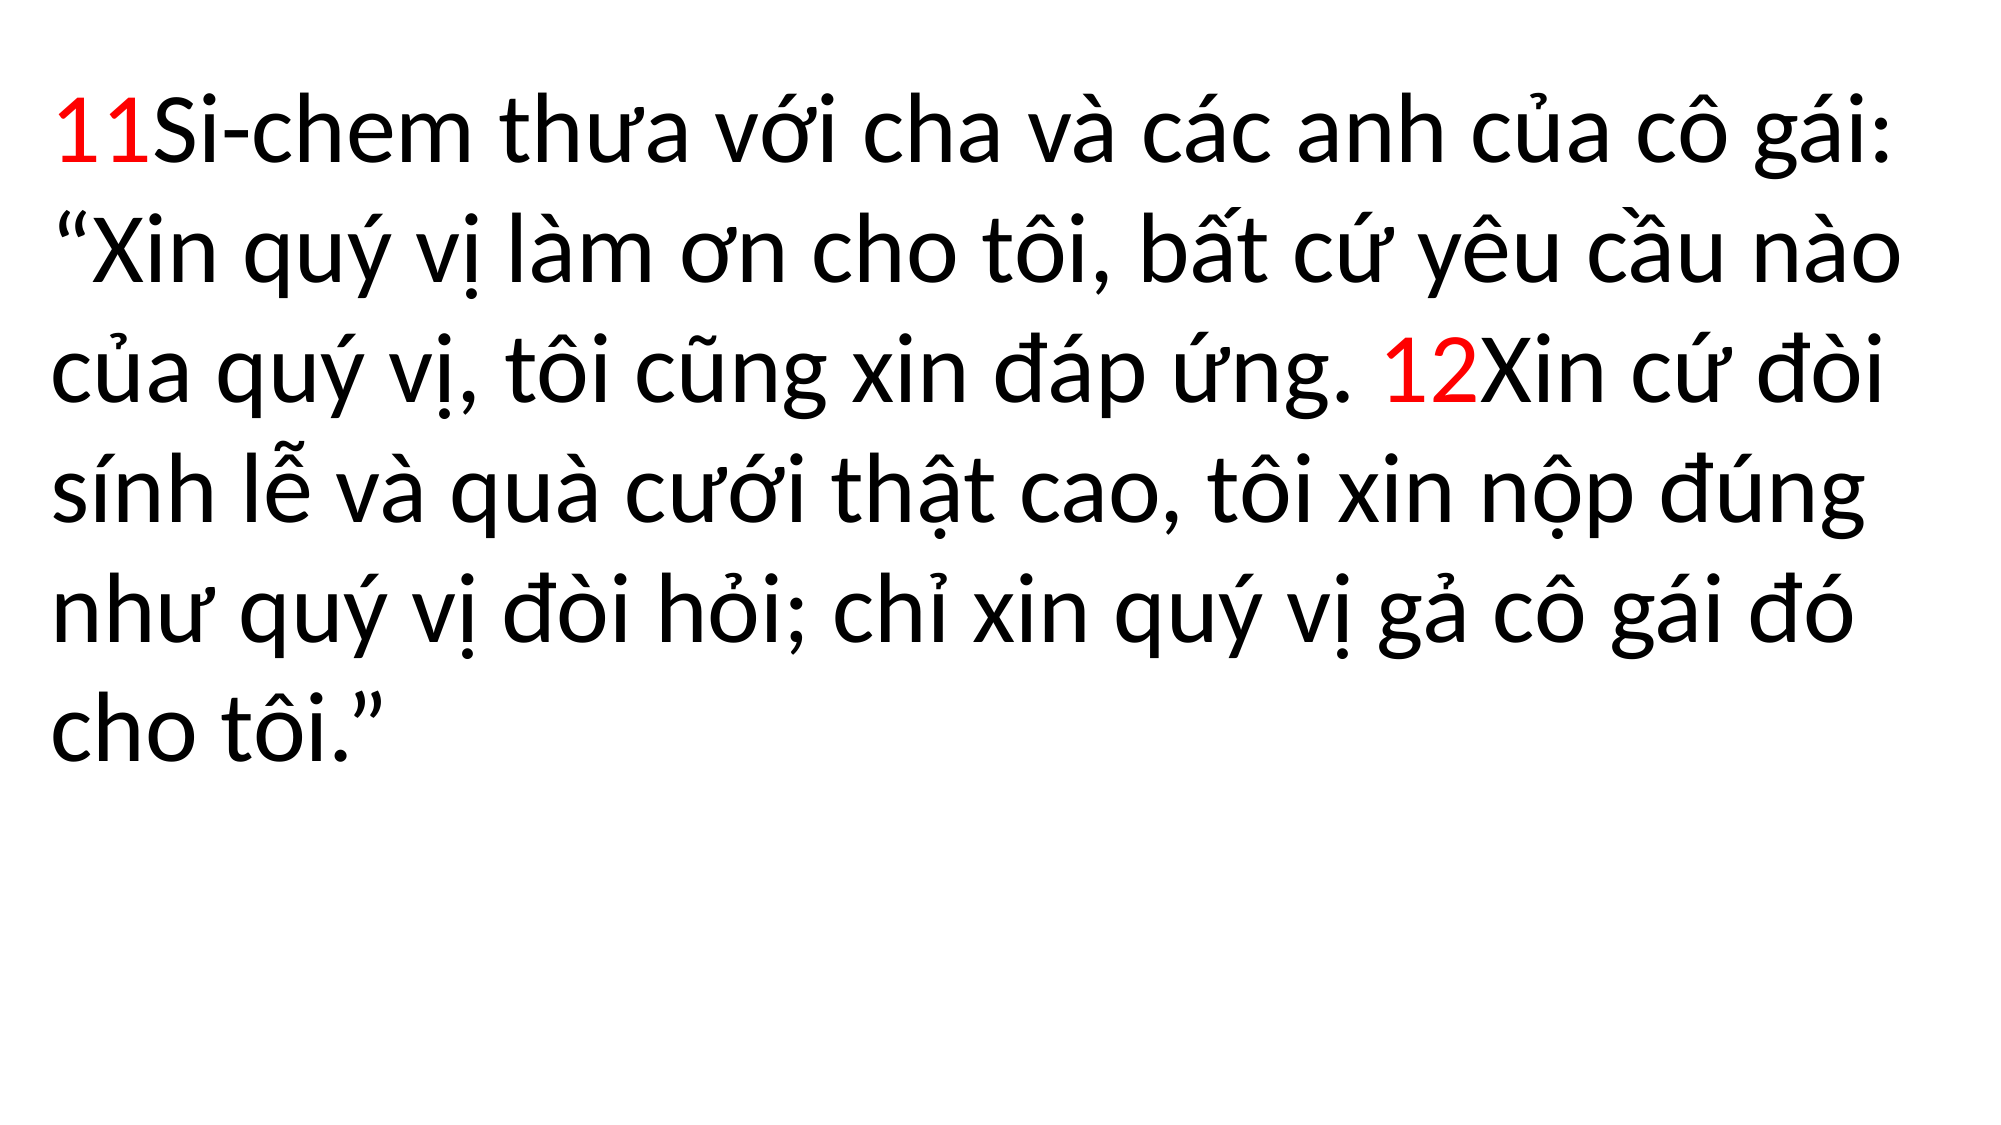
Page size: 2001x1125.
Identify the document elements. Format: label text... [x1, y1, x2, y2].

text_box 11Si-chem thưa với cha và các anh của cô gái: “Xin quý vị làm ơn cho tôi, bất cứ yêu cầu nào của quý vị, tôi cũng xin đáp ứng. 12Xin cứ đòi sính lễ và quà cưới thật cao, tôi xin nộp đúng như quý vị đòi hỏi; chỉ xin quý vị gả cô gái đó cho tôi.” [36, 54, 1989, 790]
